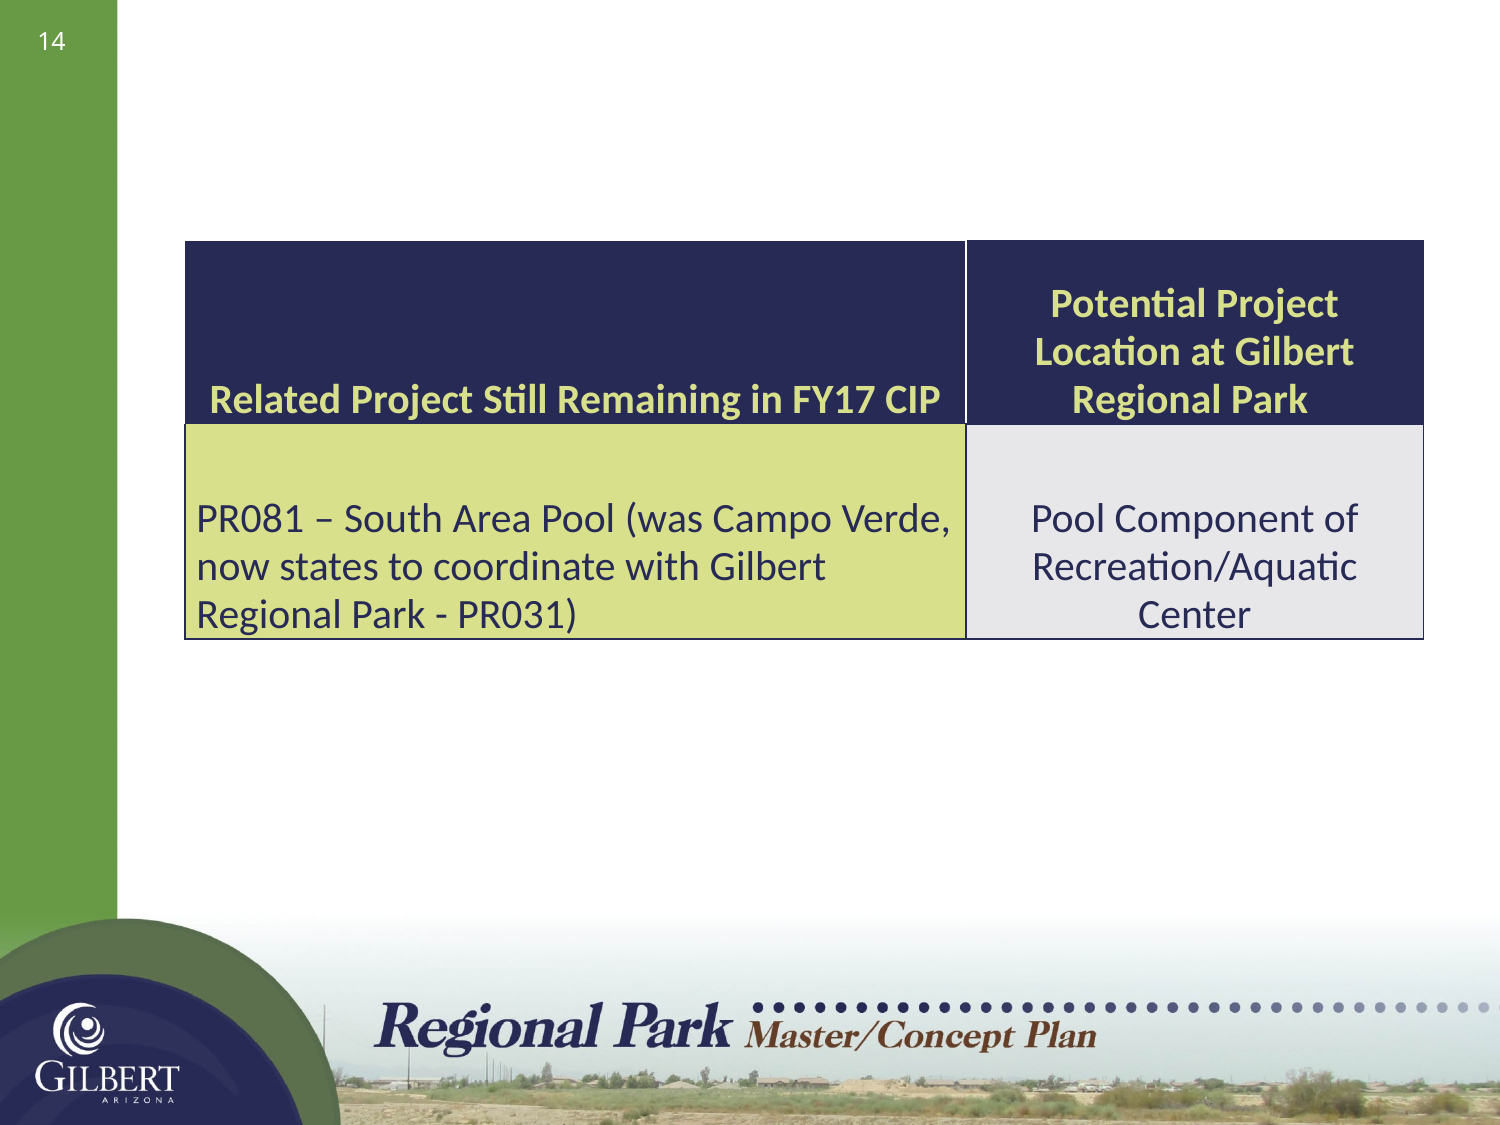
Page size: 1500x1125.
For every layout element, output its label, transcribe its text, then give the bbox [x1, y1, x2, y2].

table_cell PR081 – South Area Pool (was Campo Verde, now states to coordinate with Gilbert Regional Park - PR031) [186, 424, 965, 638]
table_header Potential Project Location at Gilbert Regional Park [967, 242, 1423, 423]
picture [0, 0, 1500, 1125]
text_box 14 [22, 17, 93, 78]
table_header Related Project Still Remaining in FY17 CIP [185, 241, 965, 424]
table_cell Pool Component of Recreation/Aquatic Center [967, 425, 1423, 638]
